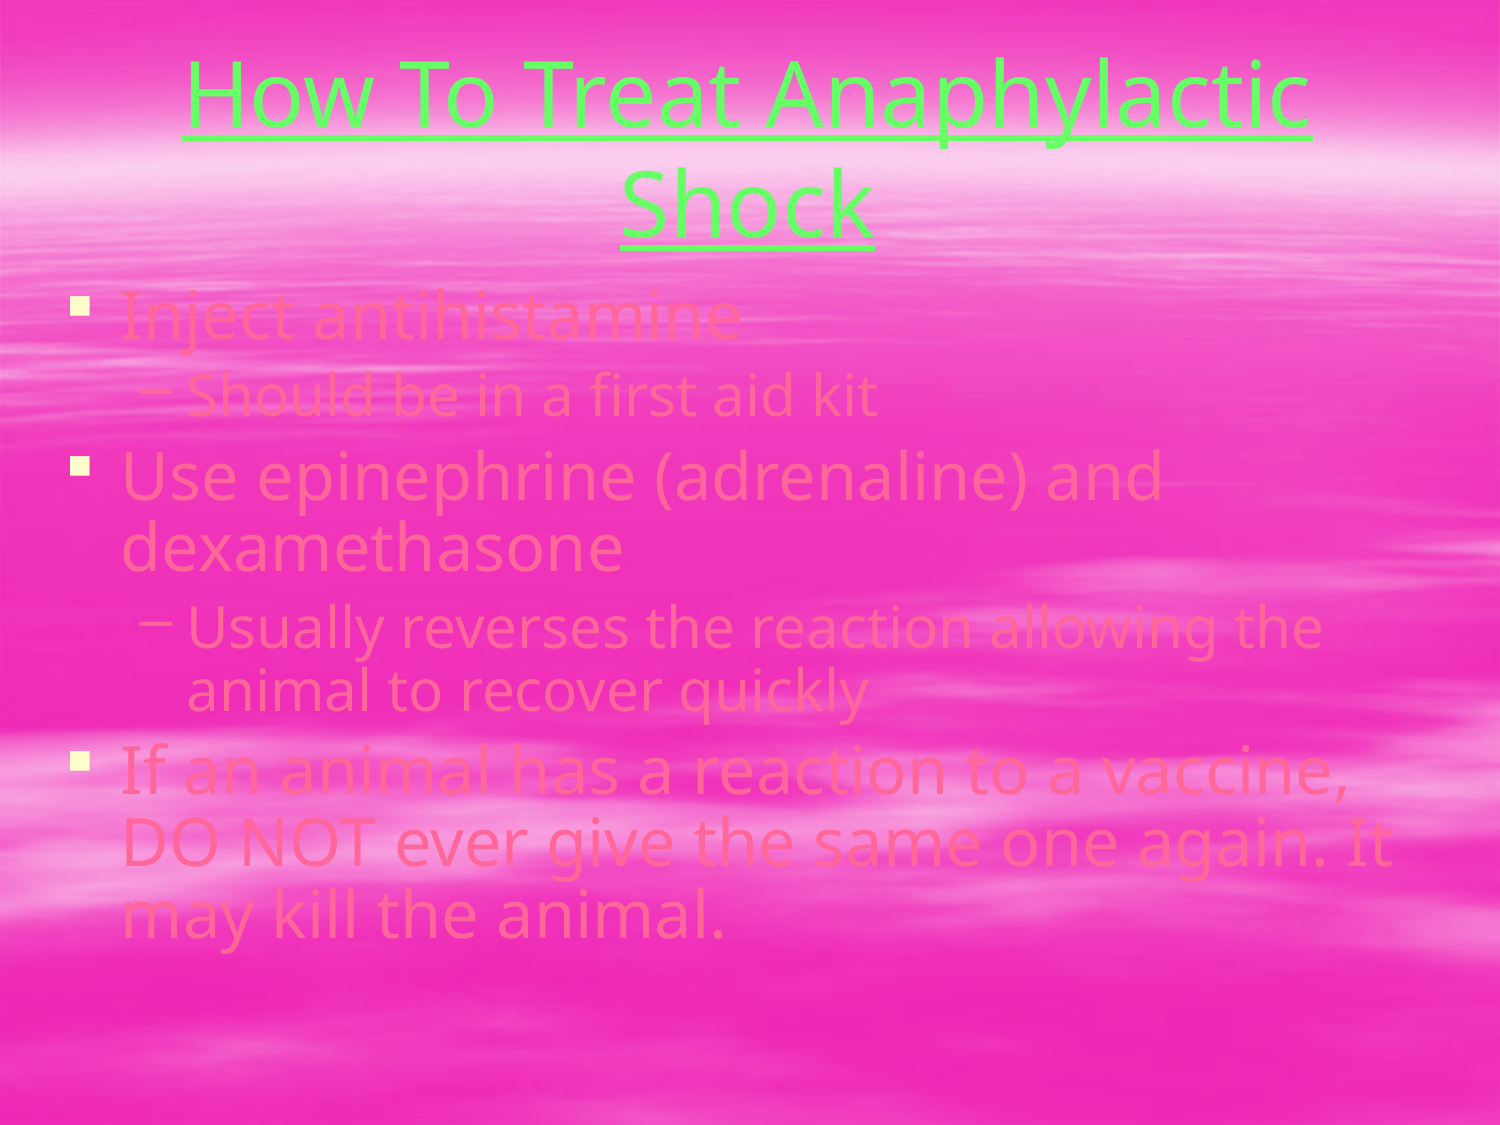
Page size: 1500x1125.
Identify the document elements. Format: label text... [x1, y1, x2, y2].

title How To Treat Anaphylactic Shock [49, 37, 1446, 255]
list Inject antihistamine Should be in a first aid kit Use epinephrine (adrenaline) and dexamethasone Usually reverses the reaction allowing the animal to recover quickly If an animal has a reaction to a vaccine, DO NOT ever give the same one again. It may kill the animal. [49, 275, 1451, 1001]
